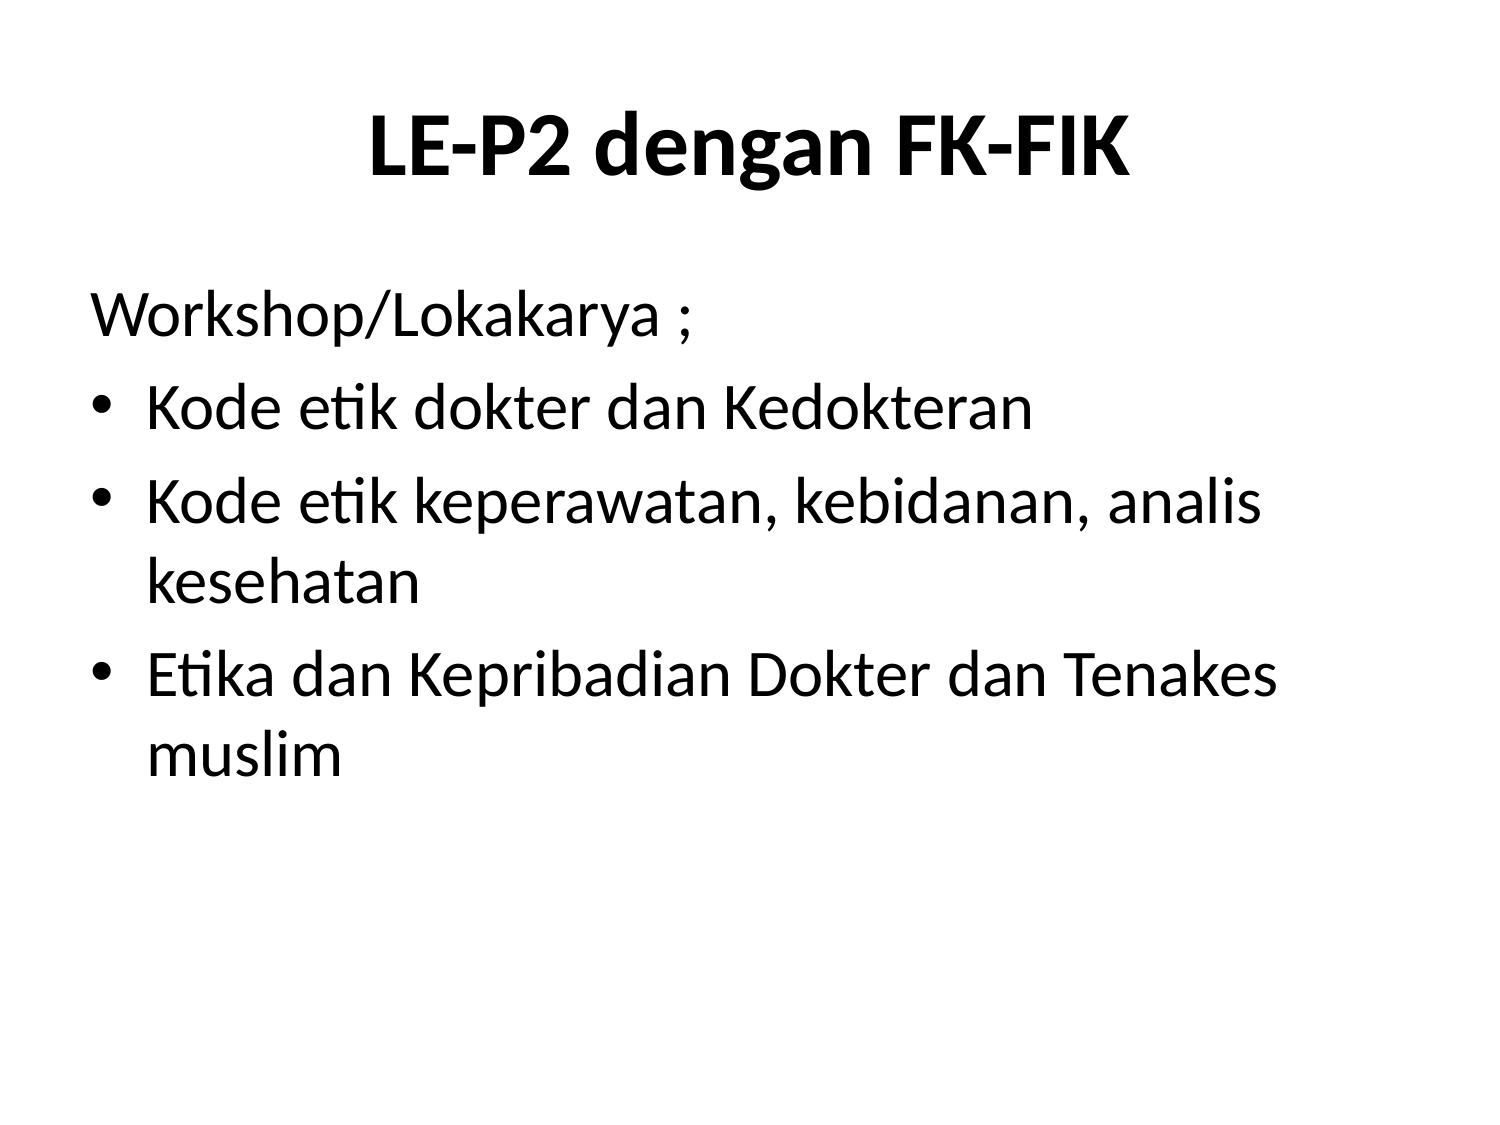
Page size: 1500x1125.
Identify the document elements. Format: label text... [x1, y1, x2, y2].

title LE-P2 dengan FK-FIK [75, 45, 1425, 233]
list Workshop/Lokakarya ; Kode etik dokter dan Kedokteran Kode etik keperawatan, kebidanan, analis kesehatan Etika dan Kepribadian Dokter dan Tenakes muslim [75, 262, 1425, 1005]
